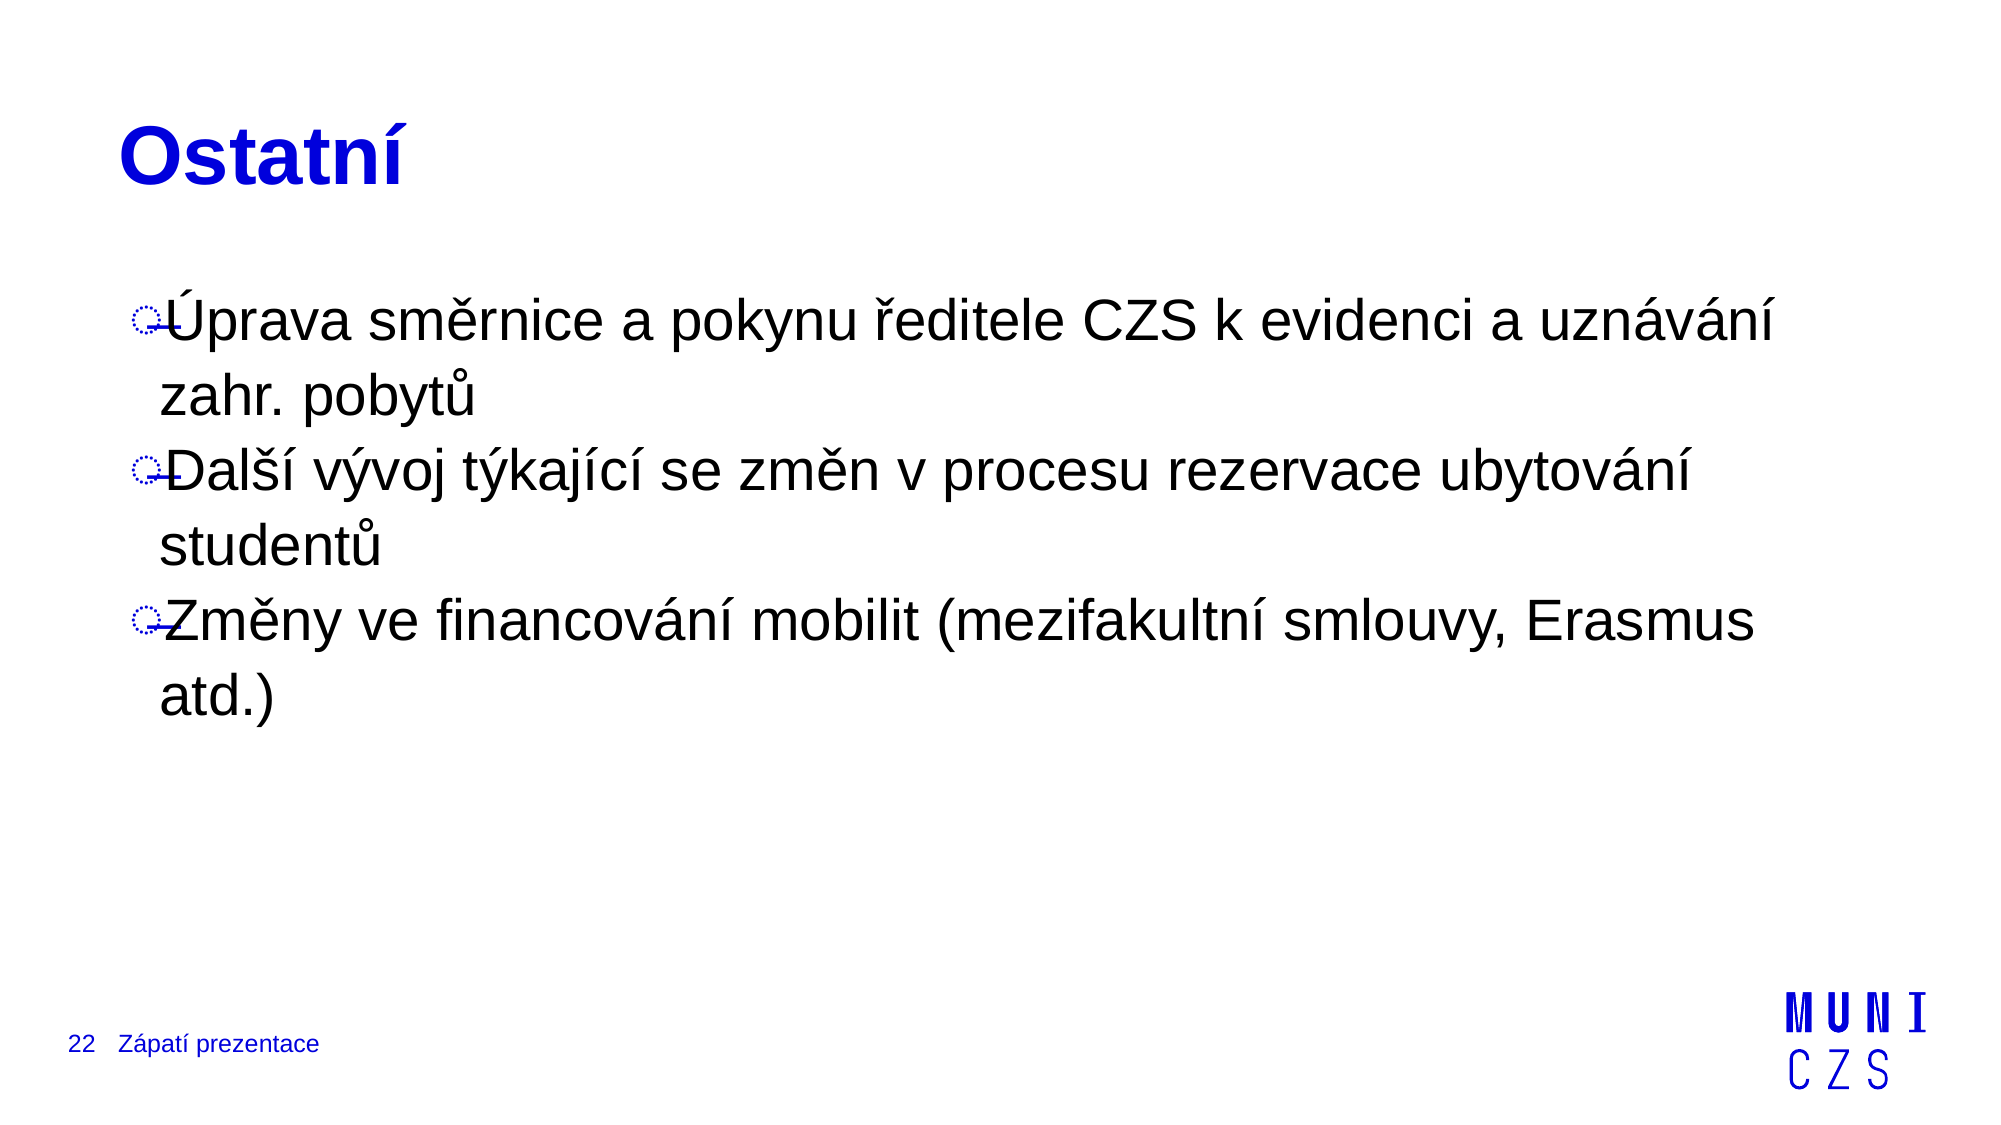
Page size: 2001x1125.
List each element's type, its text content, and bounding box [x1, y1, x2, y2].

slide_number 22 [67, 1021, 110, 1063]
footer Zápatí prezentace [118, 1021, 1418, 1063]
list Úprava směrnice a pokynu ředitele CZS k evidenci a uznávání zahr. pobytů Další vývoj týkající se změn v procesu rezervace ubytování studentů Změny ve financování mobilit (mezifakultní smlouvy, Erasmus atd.) [118, 277, 1883, 957]
title Ostatní [118, 118, 1883, 193]
